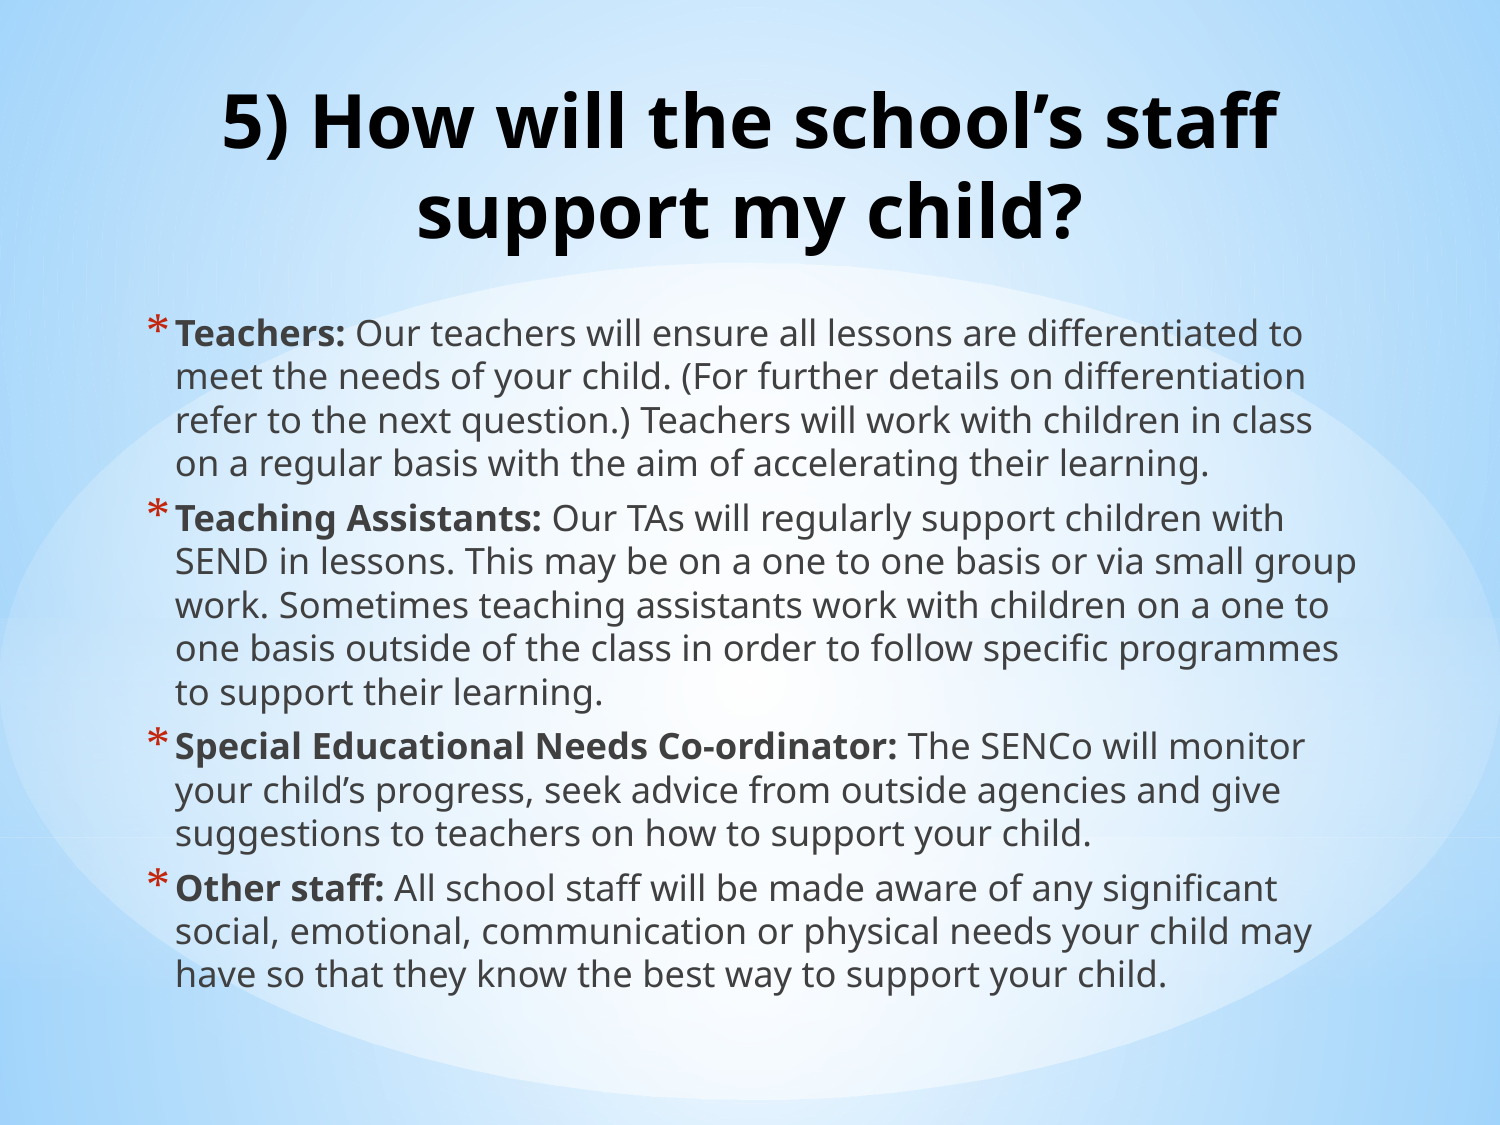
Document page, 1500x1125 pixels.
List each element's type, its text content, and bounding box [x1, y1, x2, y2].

list Teachers: Our teachers will ensure all lessons are differentiated to meet the needs of your child. (For further details on differentiation refer to the next question.) Teachers will work with children in class on a regular basis with the aim of accelerating their learning. Teaching Assistants: Our TAs will regularly support children with SEND in lessons. This may be on a one to one basis or via small group work. Sometimes teaching assistants work with children on a one to one basis outside of the class in order to follow specific programmes to support their learning. Special Educational Needs Co-ordinator: The SENCo will monitor your child’s progress, seek advice from outside agencies and give suggestions to teachers on how to support your child. Other staff: All school staff will be made aware of any significant social, emotional, communication or physical needs your child may have so that they know the best way to support your child. [123, 302, 1376, 1015]
title 5) How will the school’s staff support my child? [112, 66, 1388, 350]
